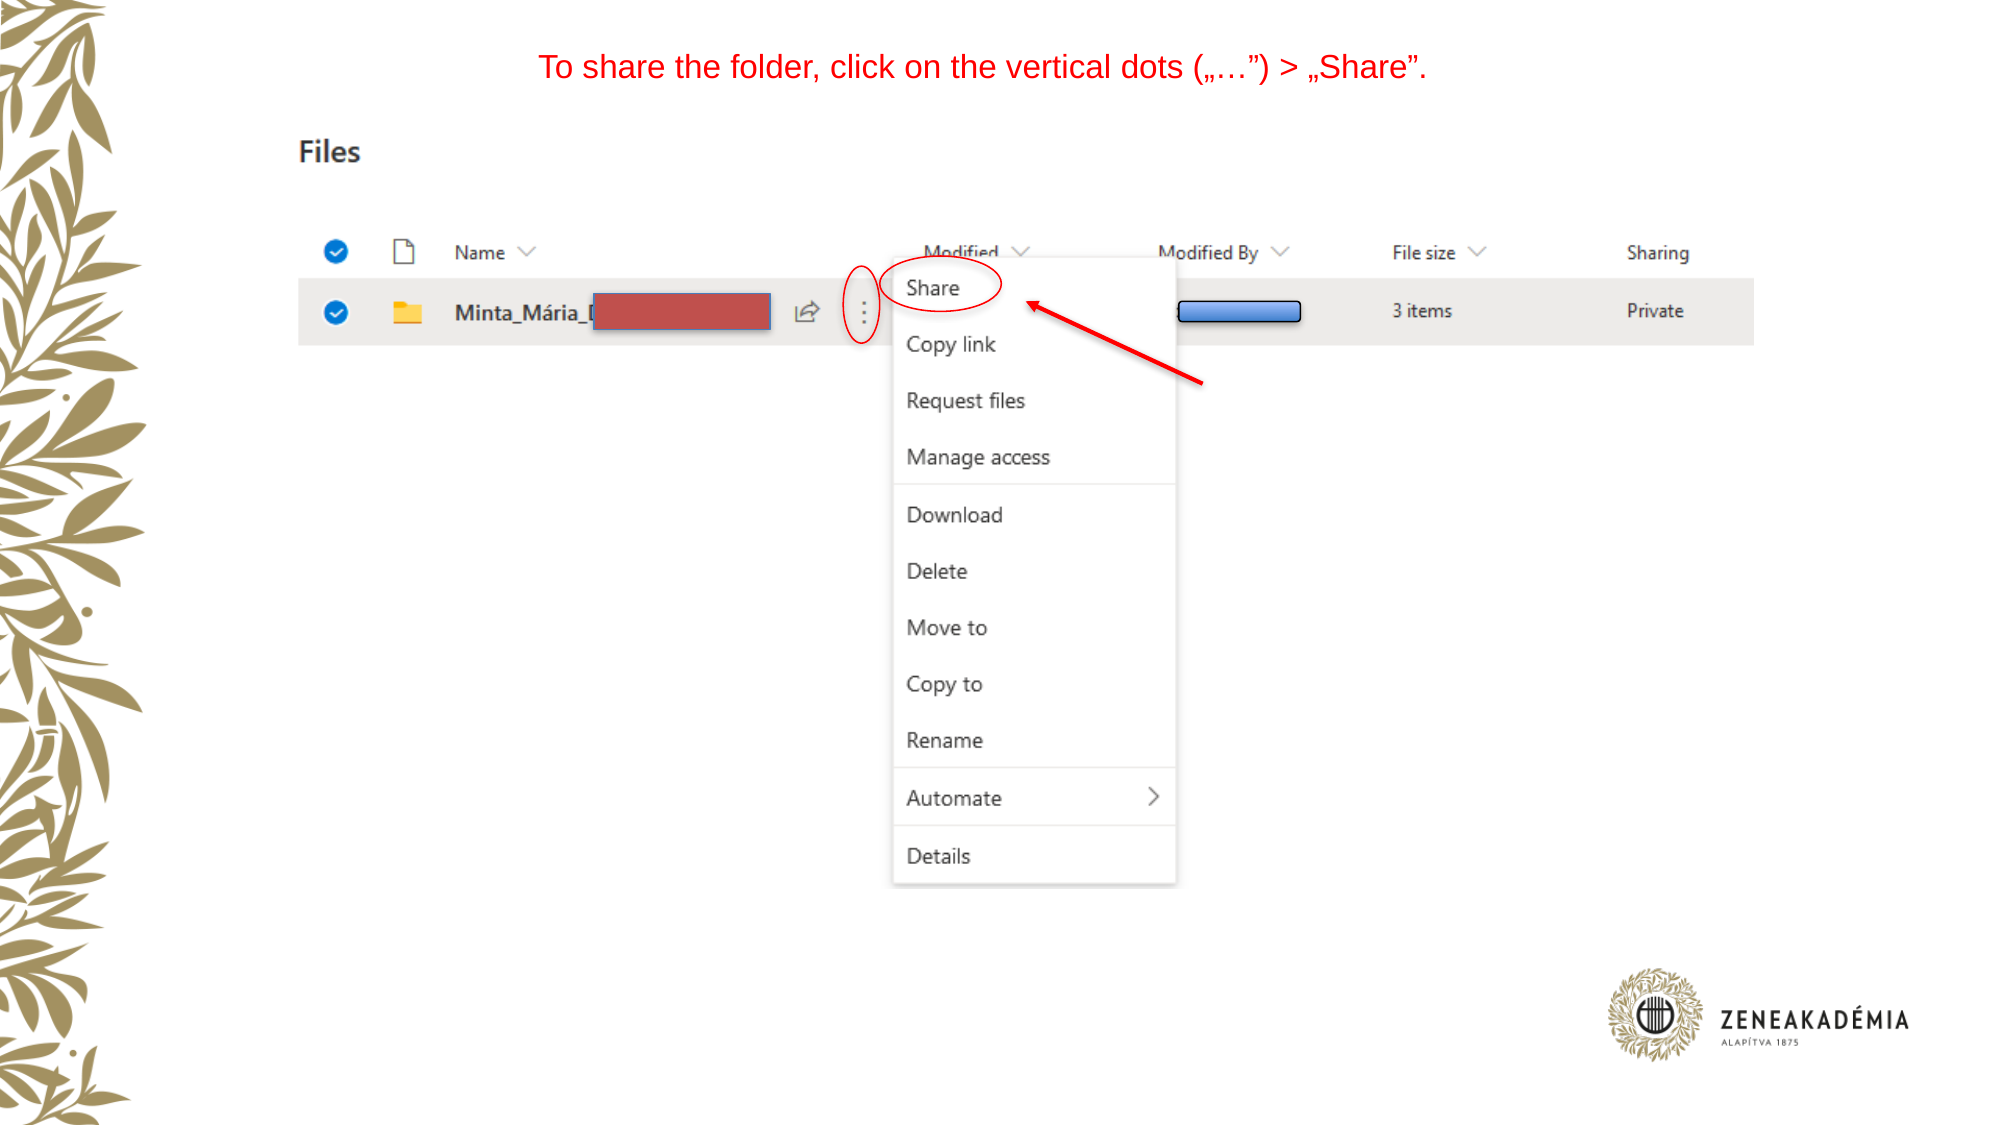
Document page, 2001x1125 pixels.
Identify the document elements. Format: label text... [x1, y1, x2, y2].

picture [0, 0, 2001, 1125]
text_box To share the folder, click on the vertical dots („…”) > „Share”. [214, 37, 1754, 93]
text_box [1025, 301, 1203, 384]
